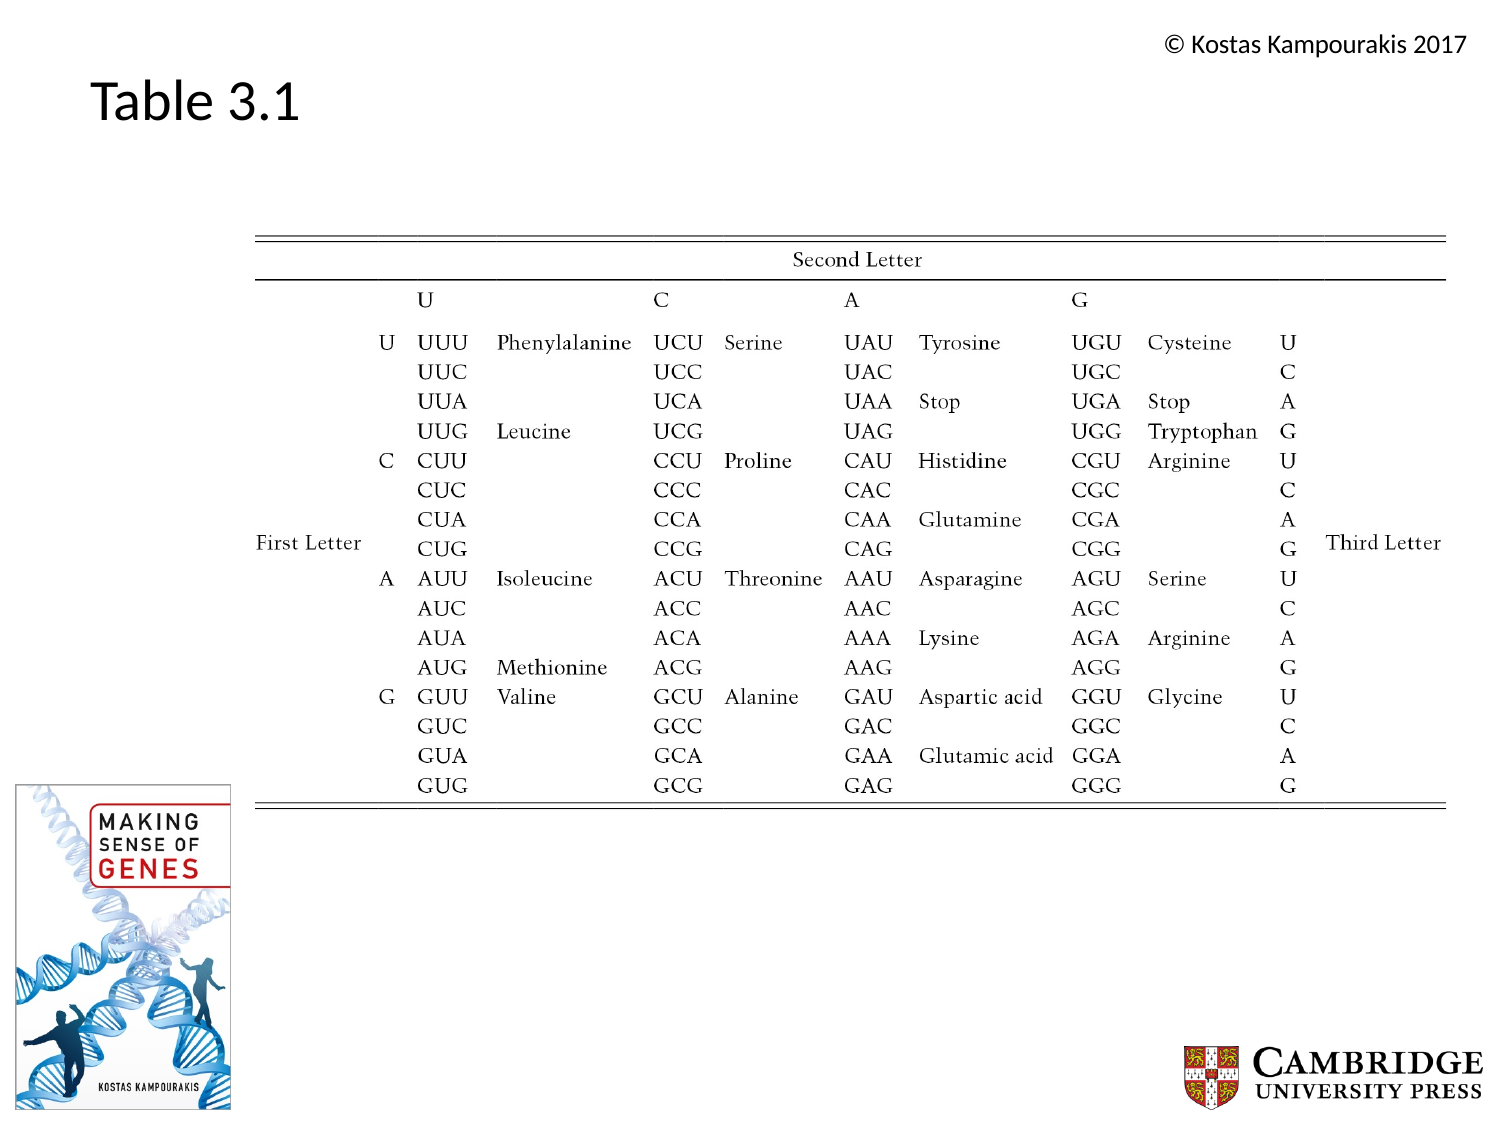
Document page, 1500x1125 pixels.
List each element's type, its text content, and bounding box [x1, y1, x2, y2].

picture [1184, 1046, 1483, 1110]
title Table 3.1 [75, 45, 384, 149]
picture [15, 784, 231, 1110]
picture [255, 231, 1448, 811]
